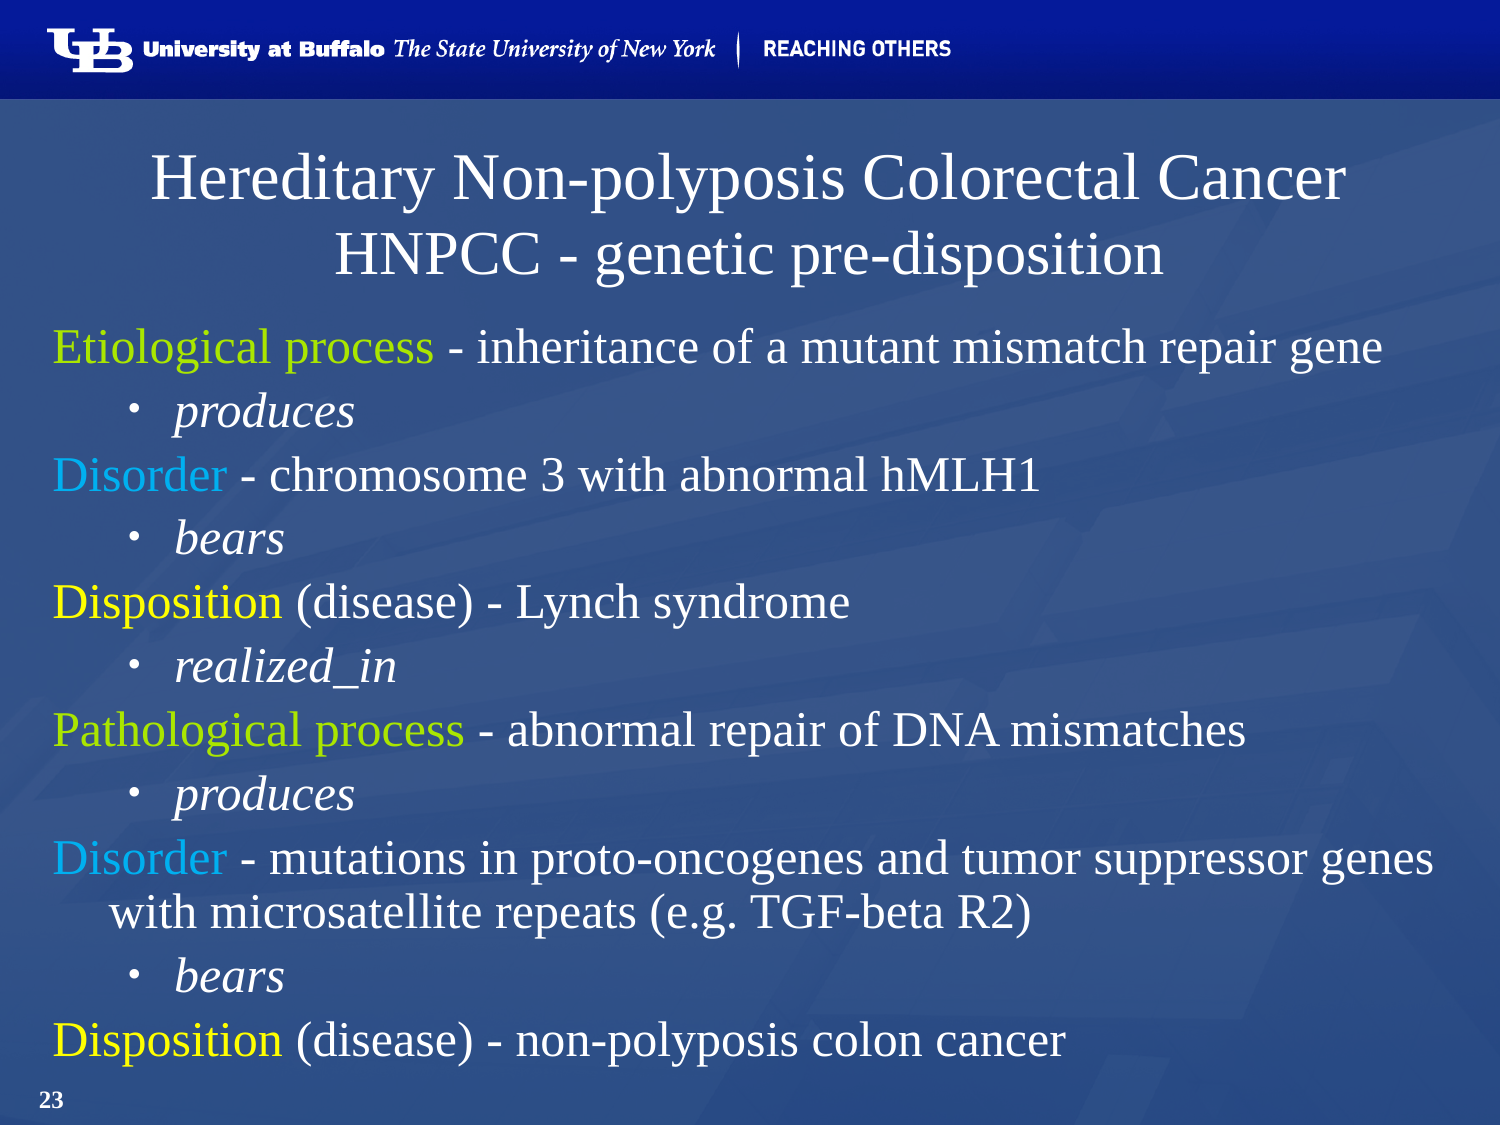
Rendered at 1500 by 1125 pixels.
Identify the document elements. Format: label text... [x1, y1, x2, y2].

list Etiological process - inheritance of a mutant mismatch repair gene produces Disorder - chromosome 3 with abnormal hMLH1 bears Disposition (disease) - Lynch syndrome realized_in Pathological process - abnormal repair of DNA mismatches produces Disorder - mutations in proto-oncogenes and tumor suppressor genes with microsatellite repeats (e.g. TGF-beta R2) bears Disposition (disease) - non-polyposis colon cancer [37, 312, 1463, 1125]
title Hereditary Non-polyposis Colorectal Cancer HNPCC - genetic pre-disposition [37, 125, 1463, 250]
slide_number 23 [3, 1075, 79, 1123]
picture [0, 0, 1500, 99]
